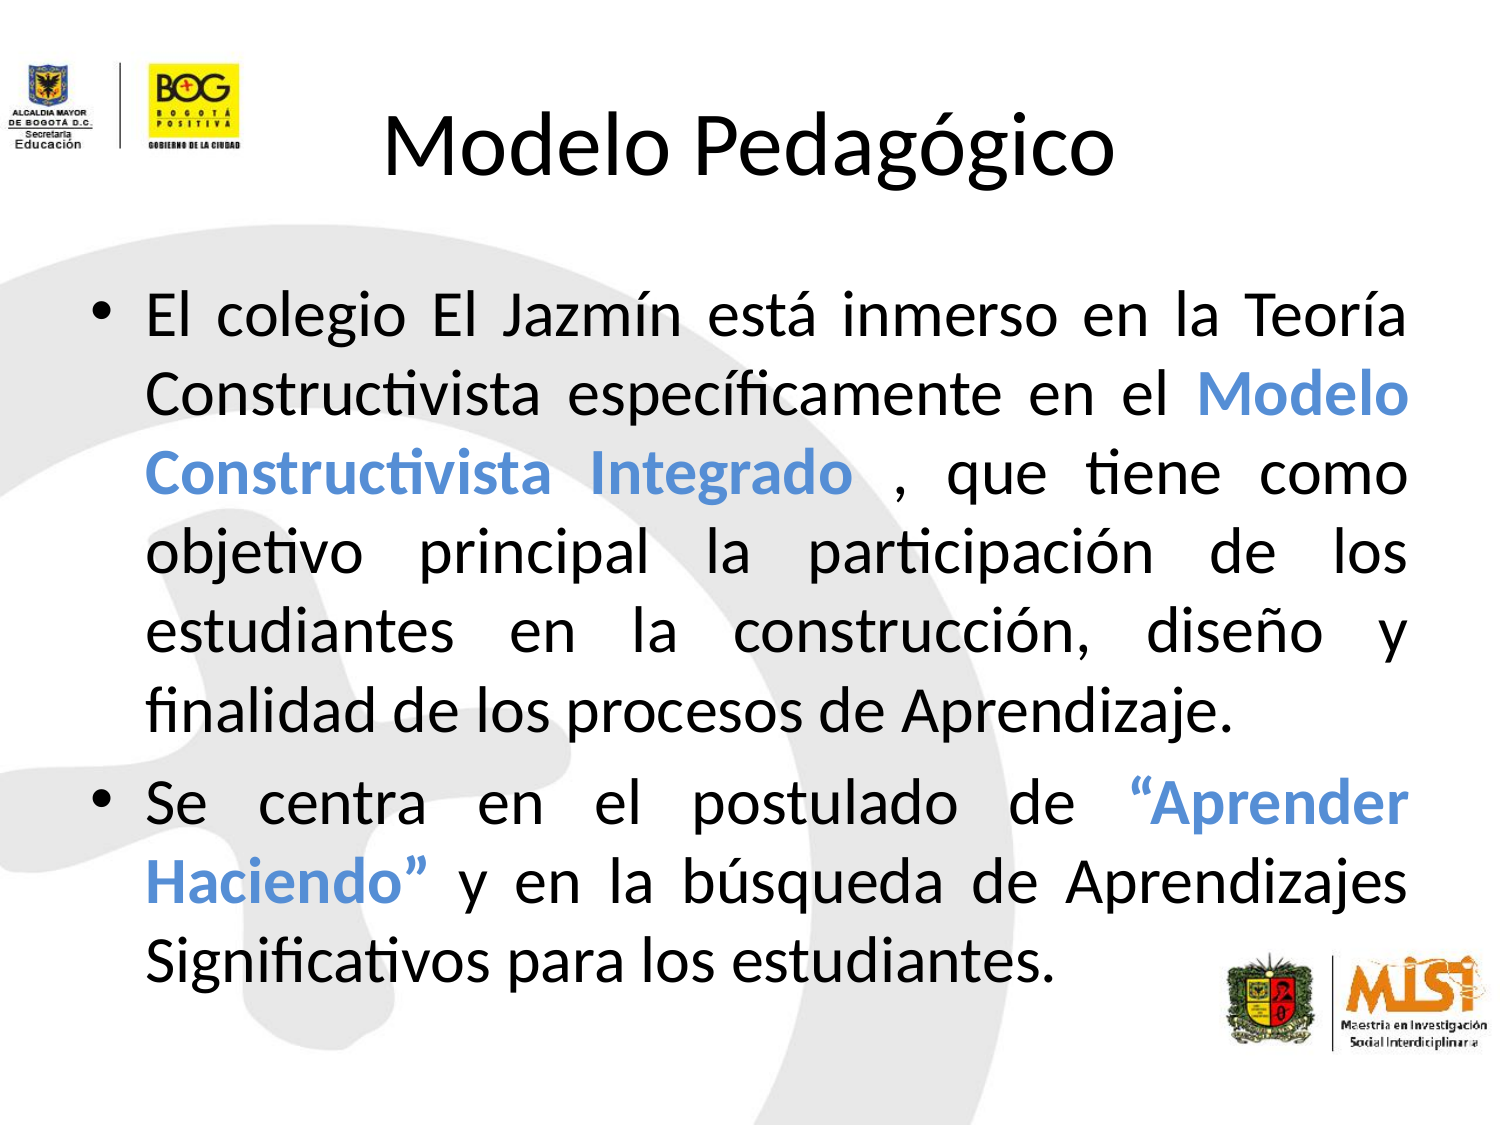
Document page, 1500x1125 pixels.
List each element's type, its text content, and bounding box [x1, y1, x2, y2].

list El colegio El Jazmín está inmerso en la Teoría Constructivista específicamente en el Modelo Constructivista Integrado , que tiene como objetivo principal la participación de los estudiantes en la construcción, diseño y finalidad de los procesos de Aprendizaje. Se centra en el postulado de “Aprender Haciendo” y en la búsqueda de Aprendizajes Significativos para los estudiantes. [74, 262, 1426, 1006]
picture [0, 0, 1500, 1125]
title Modelo Pedagógico [74, 44, 1426, 233]
